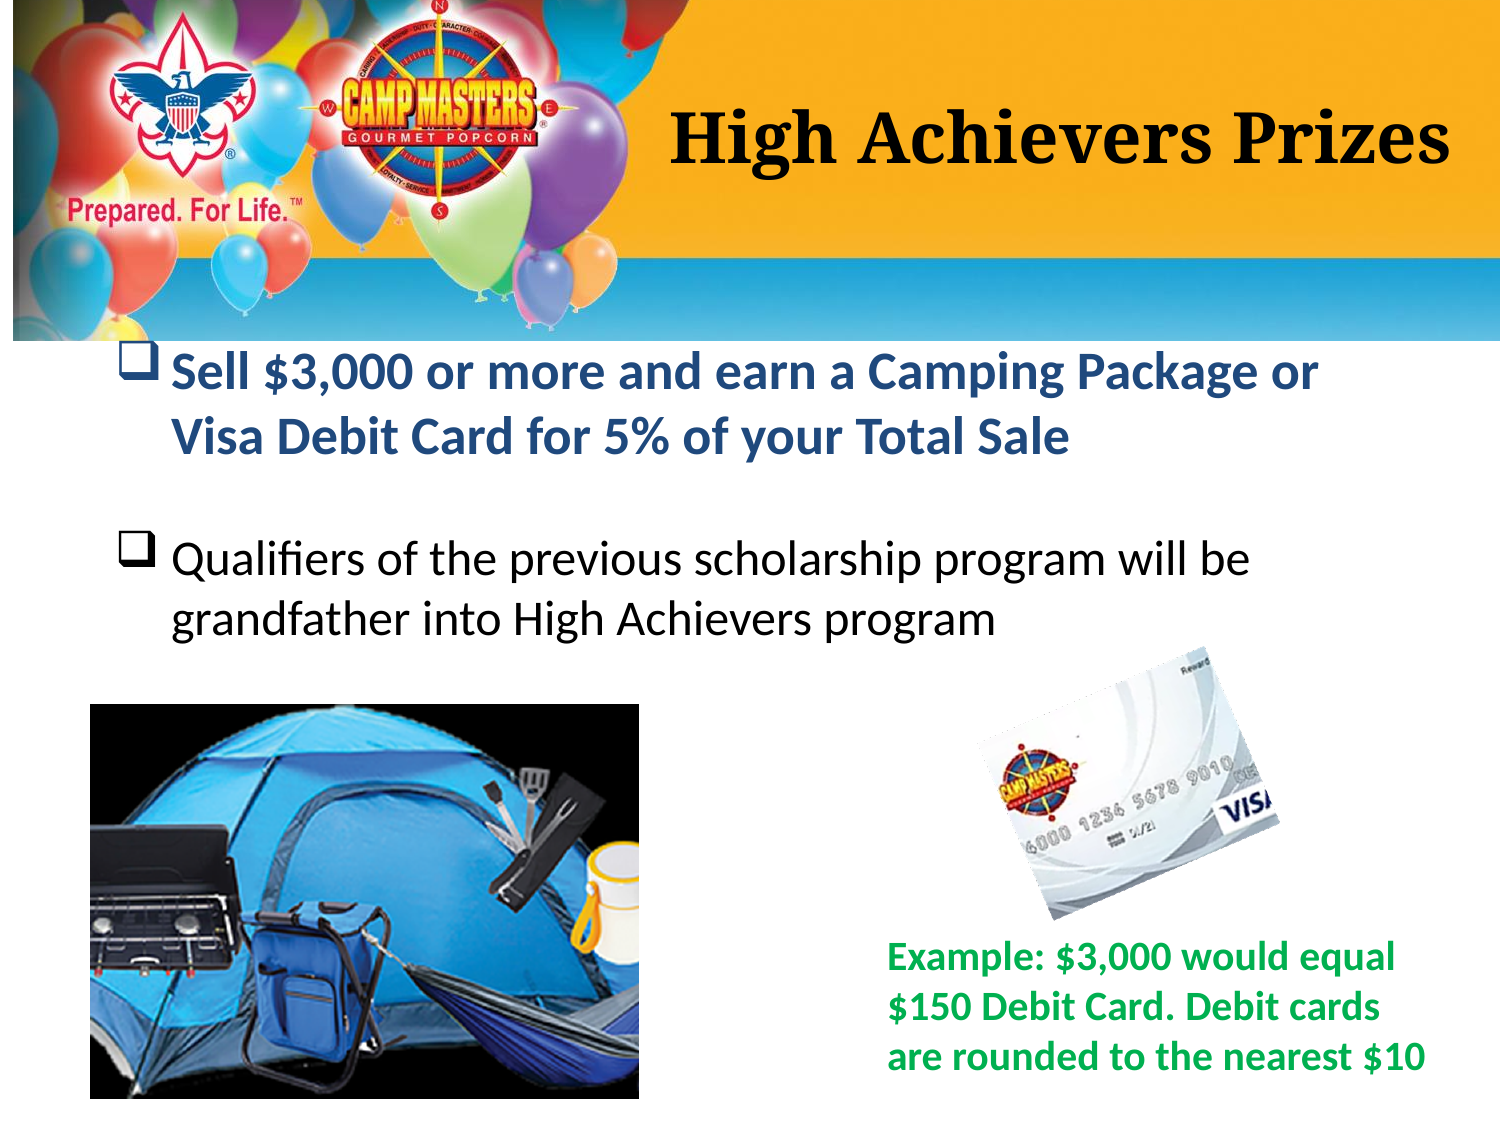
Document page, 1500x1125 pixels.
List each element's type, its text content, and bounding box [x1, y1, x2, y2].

picture [12, 0, 1500, 341]
picture [90, 704, 639, 1100]
text_box Sell $3,000 or more and earn a Camping Package or Visa Debit Card for 5% of your Total Sale Qualifiers of the previous scholarship program will be grandfather into High Achievers program [99, 359, 1364, 686]
text_box Example: $3,000 would equal $150 Debit Card. Debit cards are rounded to the nearest $10 [872, 921, 1452, 1086]
picture [976, 645, 1281, 922]
